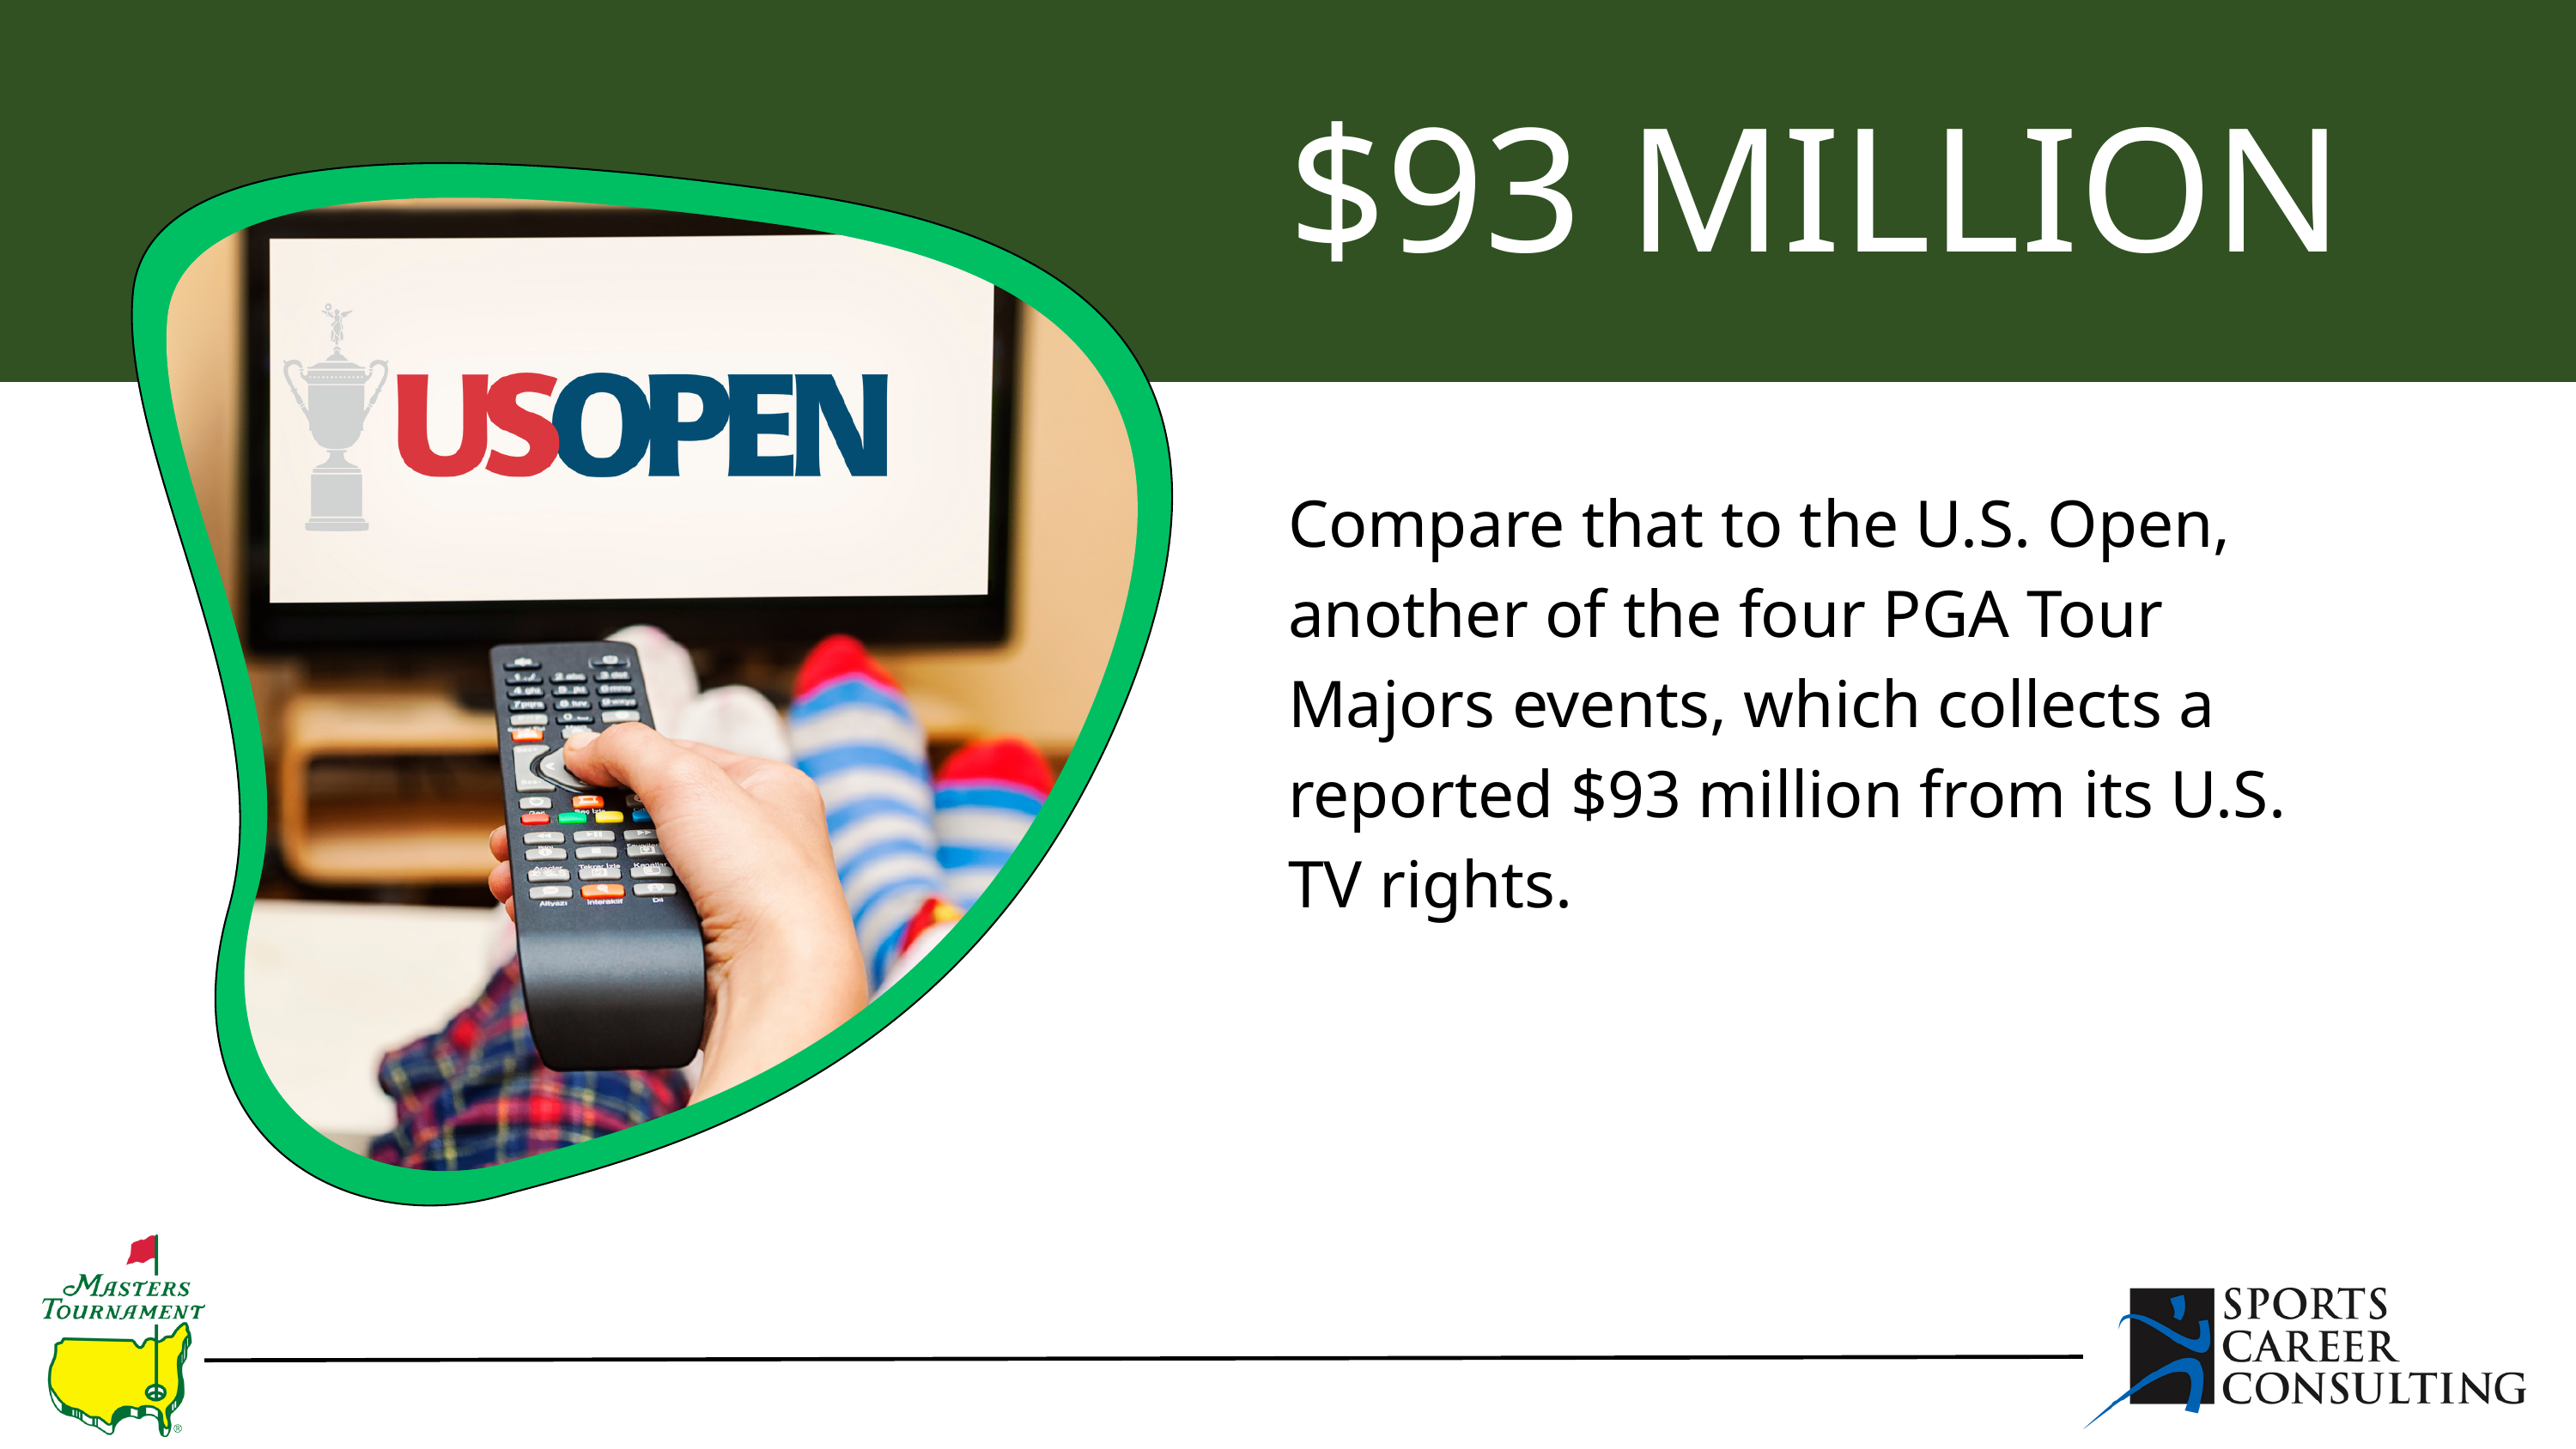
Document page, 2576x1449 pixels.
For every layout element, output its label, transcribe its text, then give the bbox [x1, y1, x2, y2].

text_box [166, 197, 1138, 1172]
picture [42, 1234, 205, 1437]
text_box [0, 0, 2576, 383]
picture [283, 303, 889, 531]
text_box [131, 162, 1173, 1206]
text_box Compare that to the U.S. Open, another of the four PGA Tour Majors events, which collects a reported $93 million from its U.S. TV rights. [1288, 470, 2332, 921]
picture [2082, 1288, 2526, 1430]
